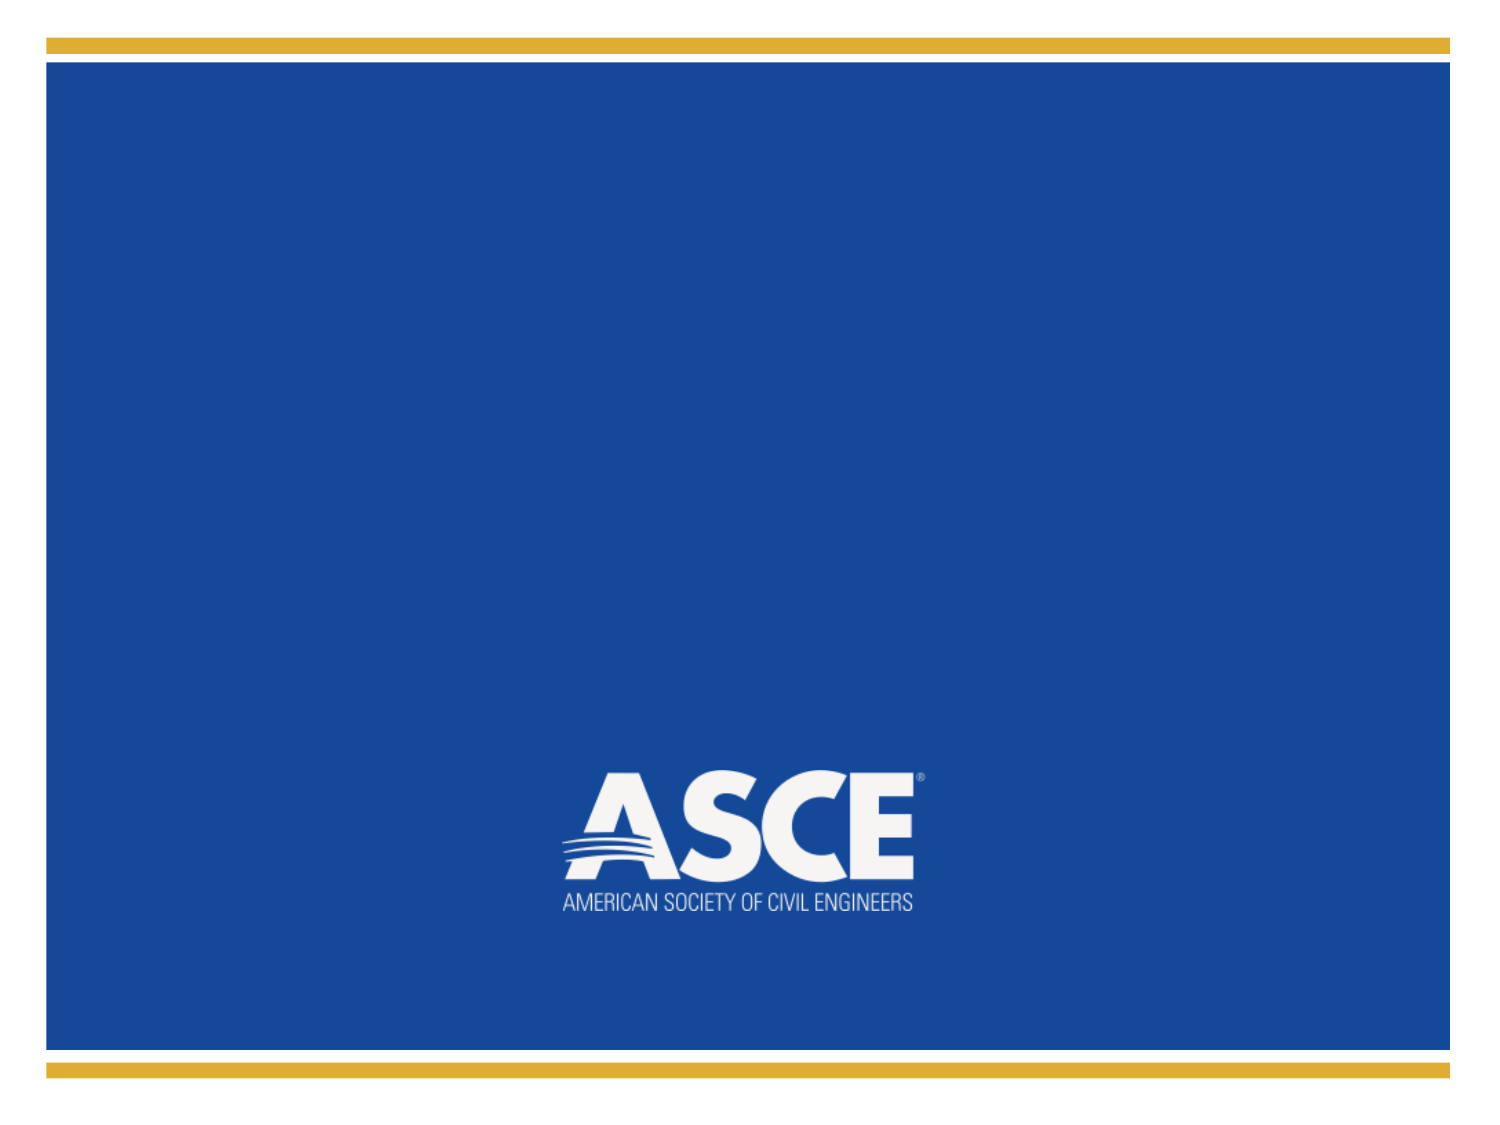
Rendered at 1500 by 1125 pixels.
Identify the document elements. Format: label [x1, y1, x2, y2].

picture [562, 770, 926, 911]
